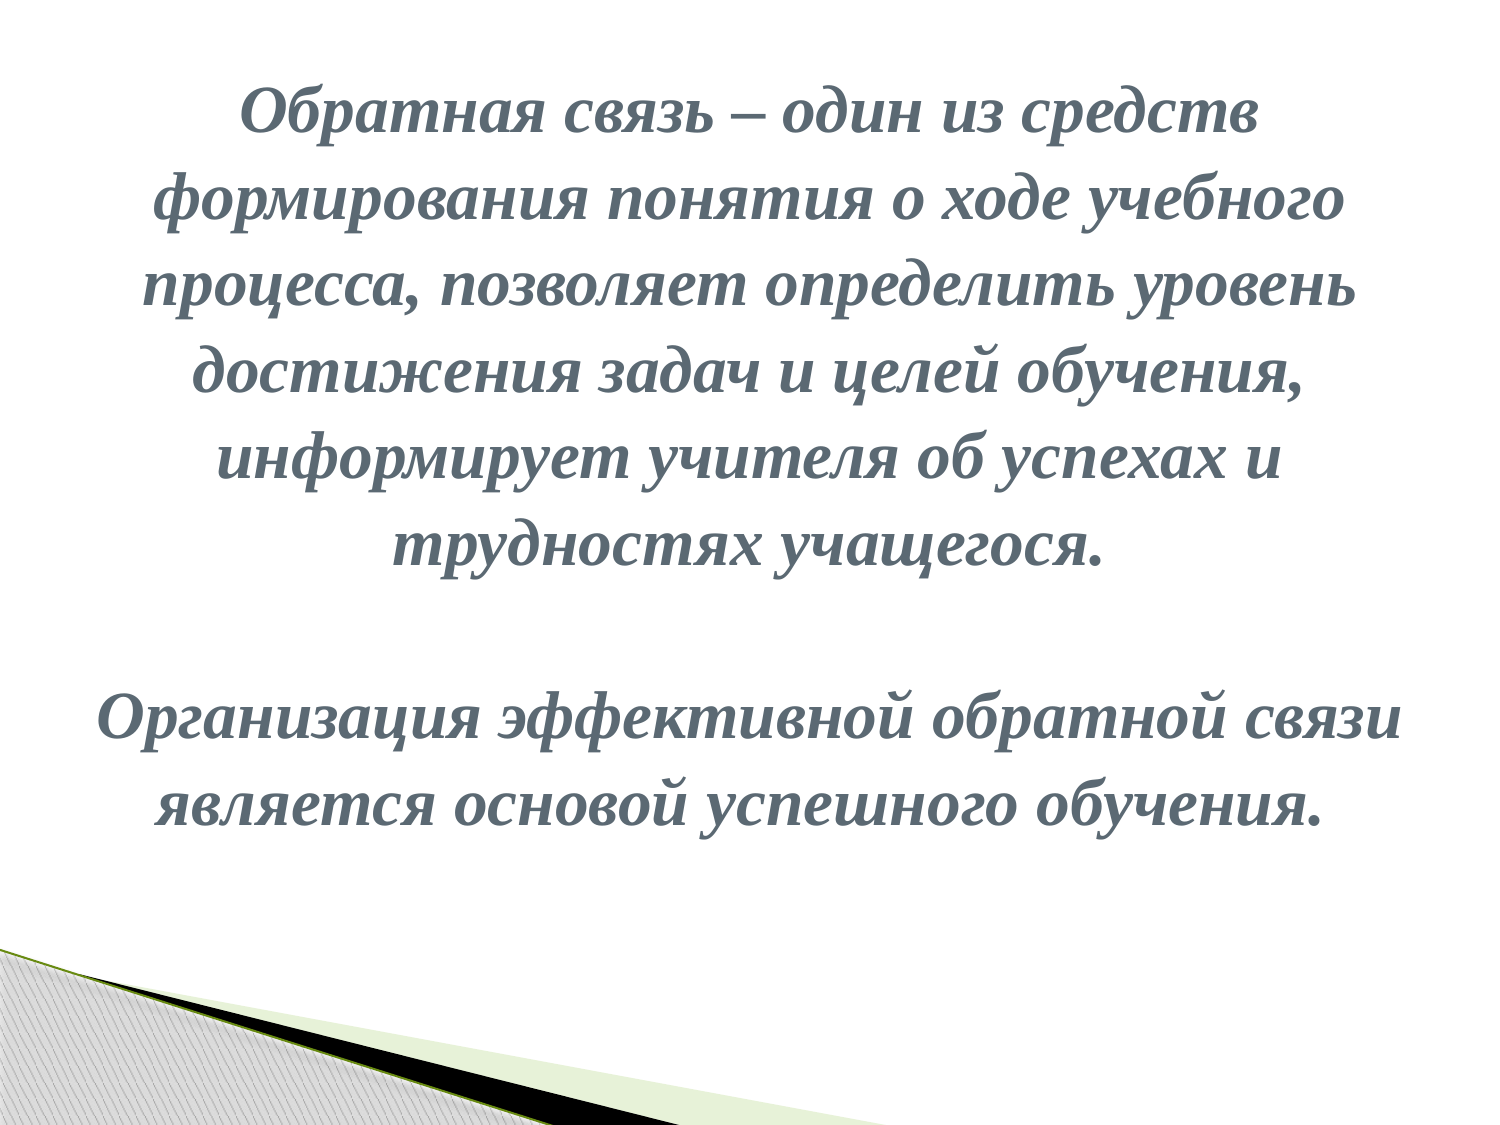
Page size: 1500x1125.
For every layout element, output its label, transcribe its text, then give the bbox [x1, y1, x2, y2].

title Обратная связь – один из средств формирования понятия о ходе учебного процесса, позволяет определить уровень достижения задач и целей обучения, информирует учителя об успехах и трудностях учащегося. Организация эффективной обратной связи является основой успешного обучения. [75, 45, 1425, 953]
